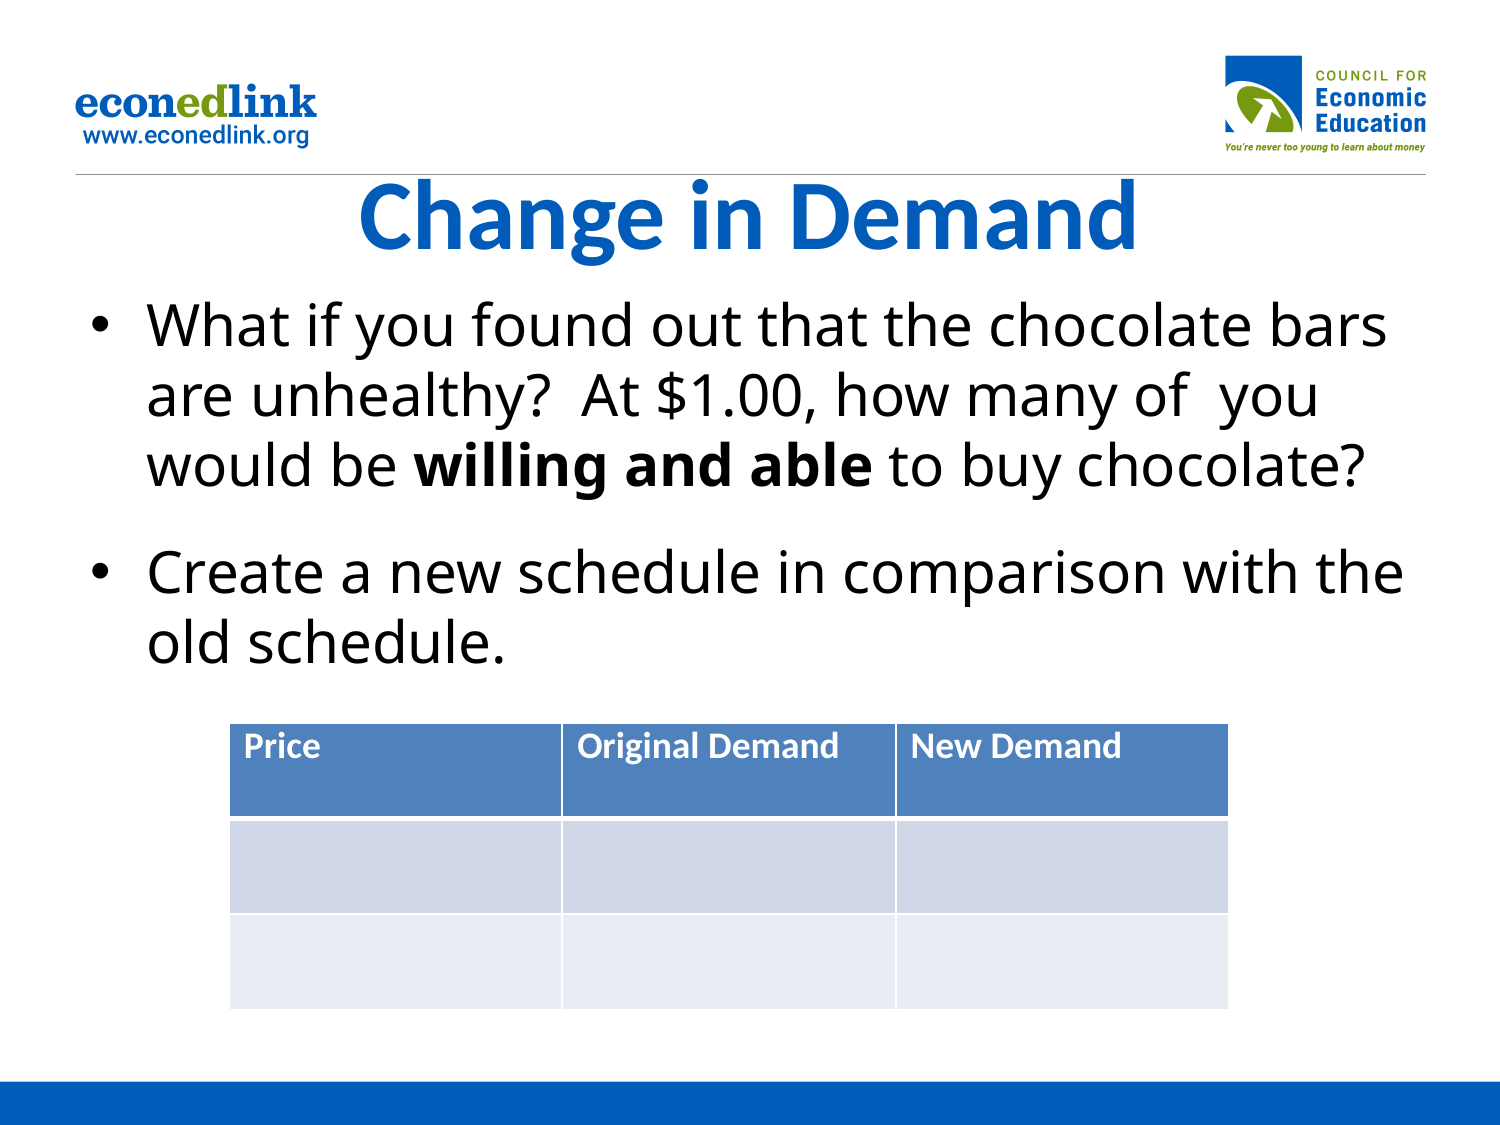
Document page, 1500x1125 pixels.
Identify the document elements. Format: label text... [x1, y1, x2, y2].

list What if you found out that the chocolate bars are unhealthy? At $1.00, how many of you would be willing and able to buy chocolate? Create a new schedule in comparison with the old schedule. [74, 280, 1426, 1011]
picture [0, 0, 1500, 1125]
table_header Original Demand [563, 724, 895, 816]
table_cell [230, 821, 561, 913]
table_cell [230, 915, 561, 1009]
table_header New Demand [897, 724, 1228, 816]
table_cell [563, 821, 895, 913]
table_cell [897, 821, 1228, 913]
title Change in Demand [74, 149, 1426, 271]
table_cell [563, 915, 895, 1009]
table_header Price [230, 724, 561, 816]
table_cell [897, 915, 1228, 1009]
